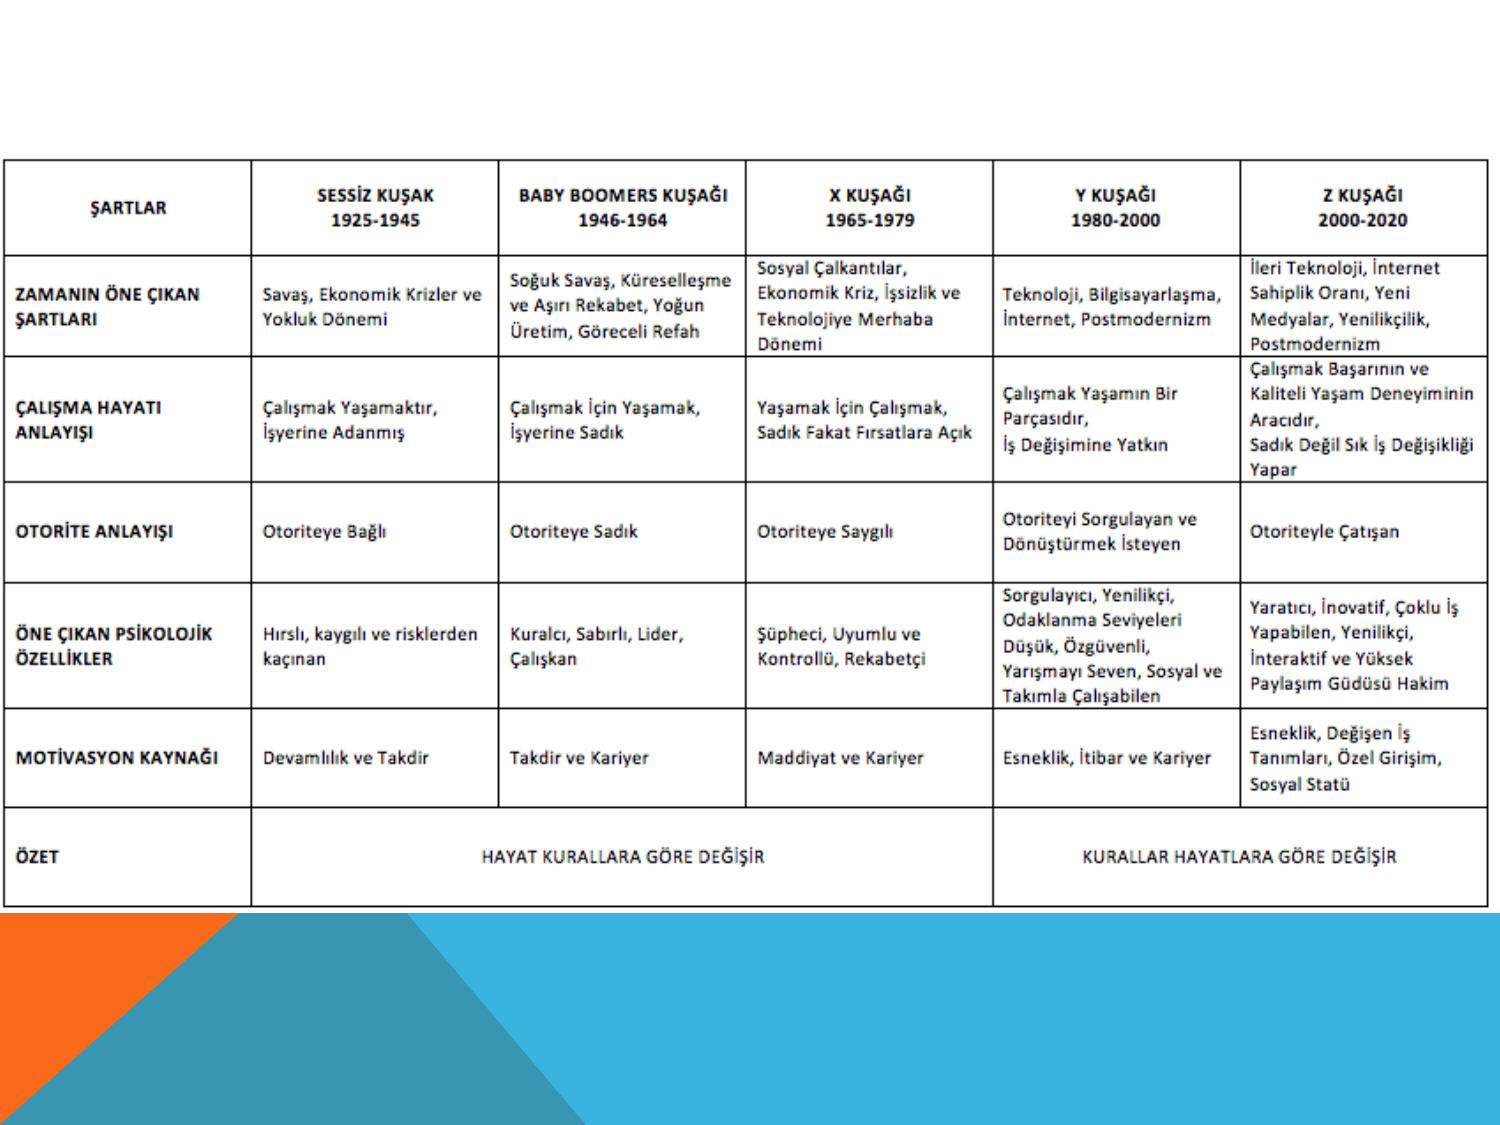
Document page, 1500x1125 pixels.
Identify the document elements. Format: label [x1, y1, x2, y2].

list [0, 149, 1500, 913]
